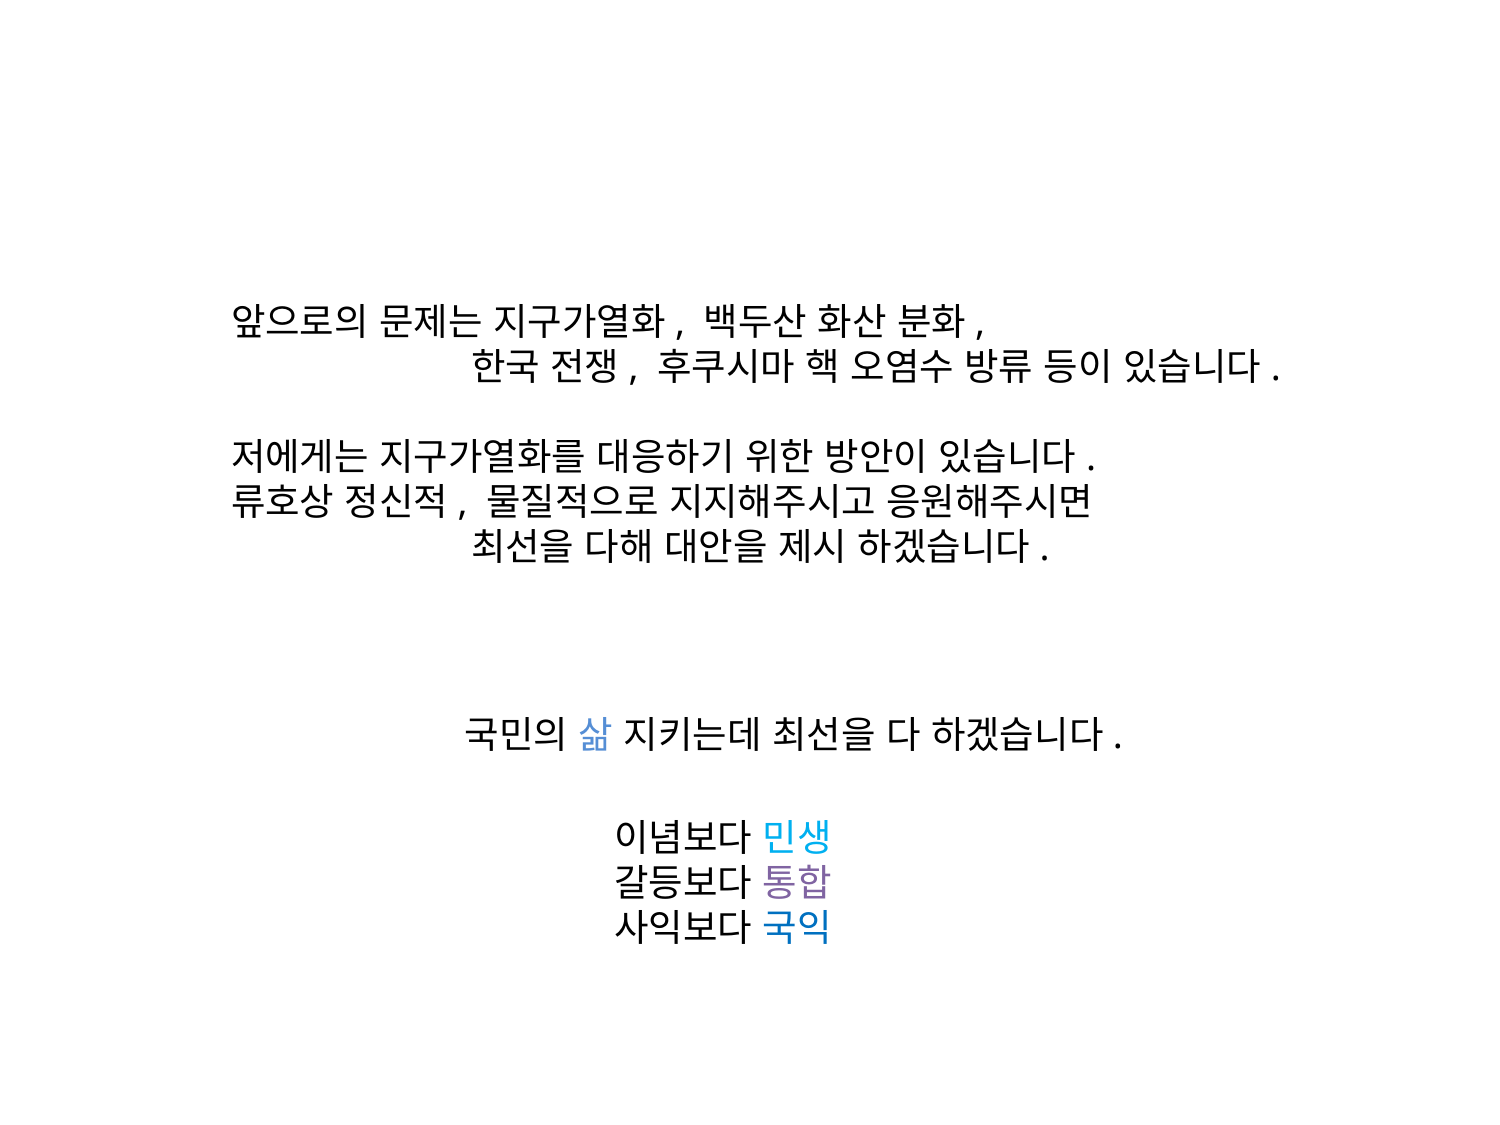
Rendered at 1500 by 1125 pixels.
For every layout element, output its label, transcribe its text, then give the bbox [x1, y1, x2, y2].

text_box 앞으로의 문제는 지구가열화, 백두산 화산 분화, 한국 전쟁, 후쿠시마 핵 오염수 방류 등이 있습니다. 저에게는 지구가열화를 대응하기 위한 방안이 있습니다. 류호상 정신적, 물질적으로 지지해주시고 응원해주시면 최선을 다해 대안을 제시 하겠습니다. [216, 290, 1296, 621]
text_box 국민의 삶 지키는데 최선을 다 하겠습니다. [450, 704, 1138, 764]
text_box 이념보다 민생 갈등보다 통합 사익보다 국익 [599, 806, 847, 957]
